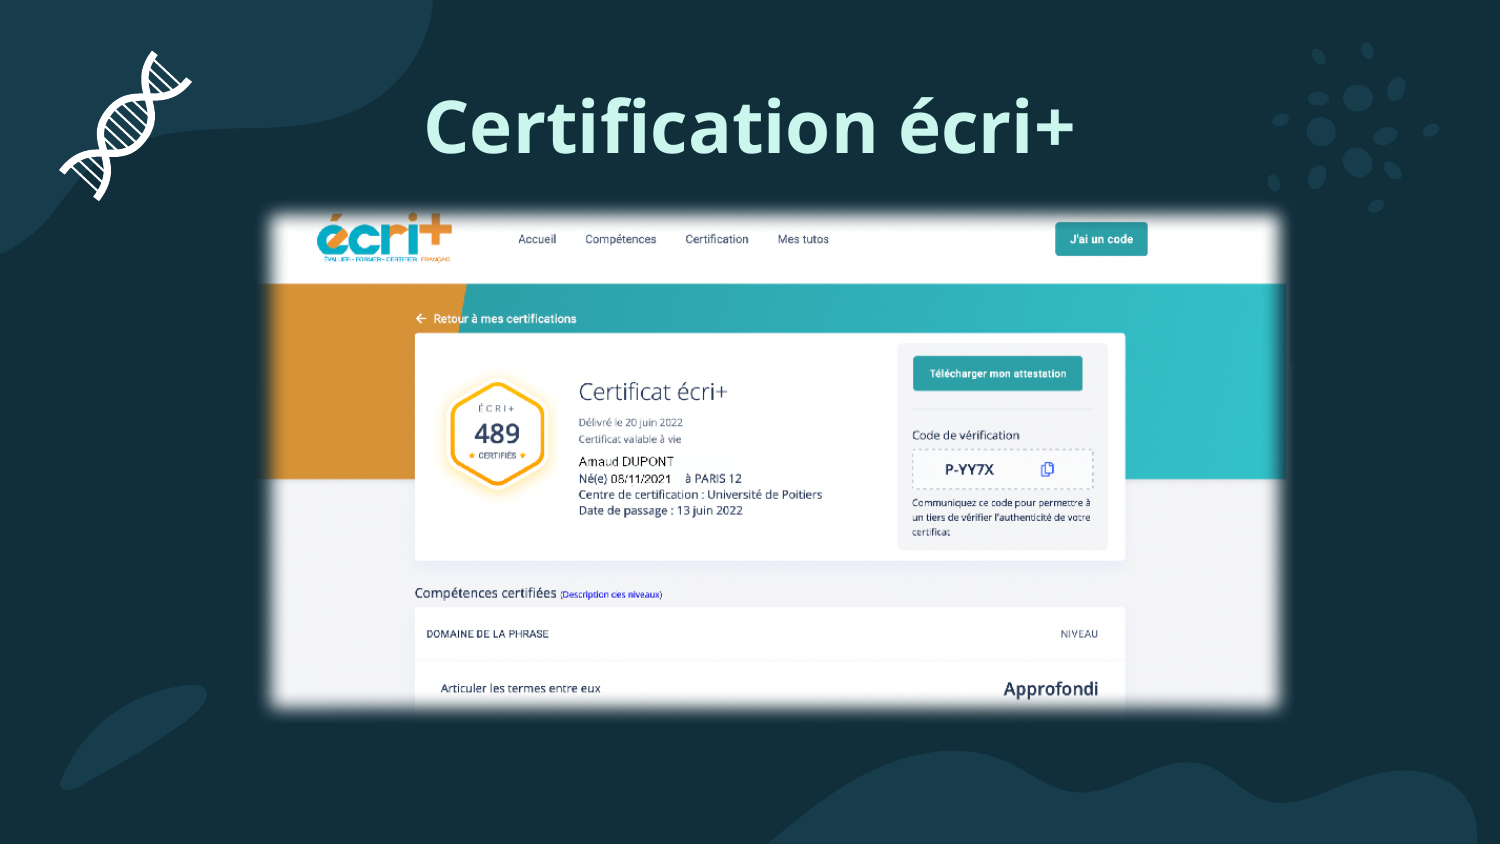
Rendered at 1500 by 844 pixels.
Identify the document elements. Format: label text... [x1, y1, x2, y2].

picture [253, 197, 1297, 727]
title Certification écri+ [118, 86, 1382, 162]
